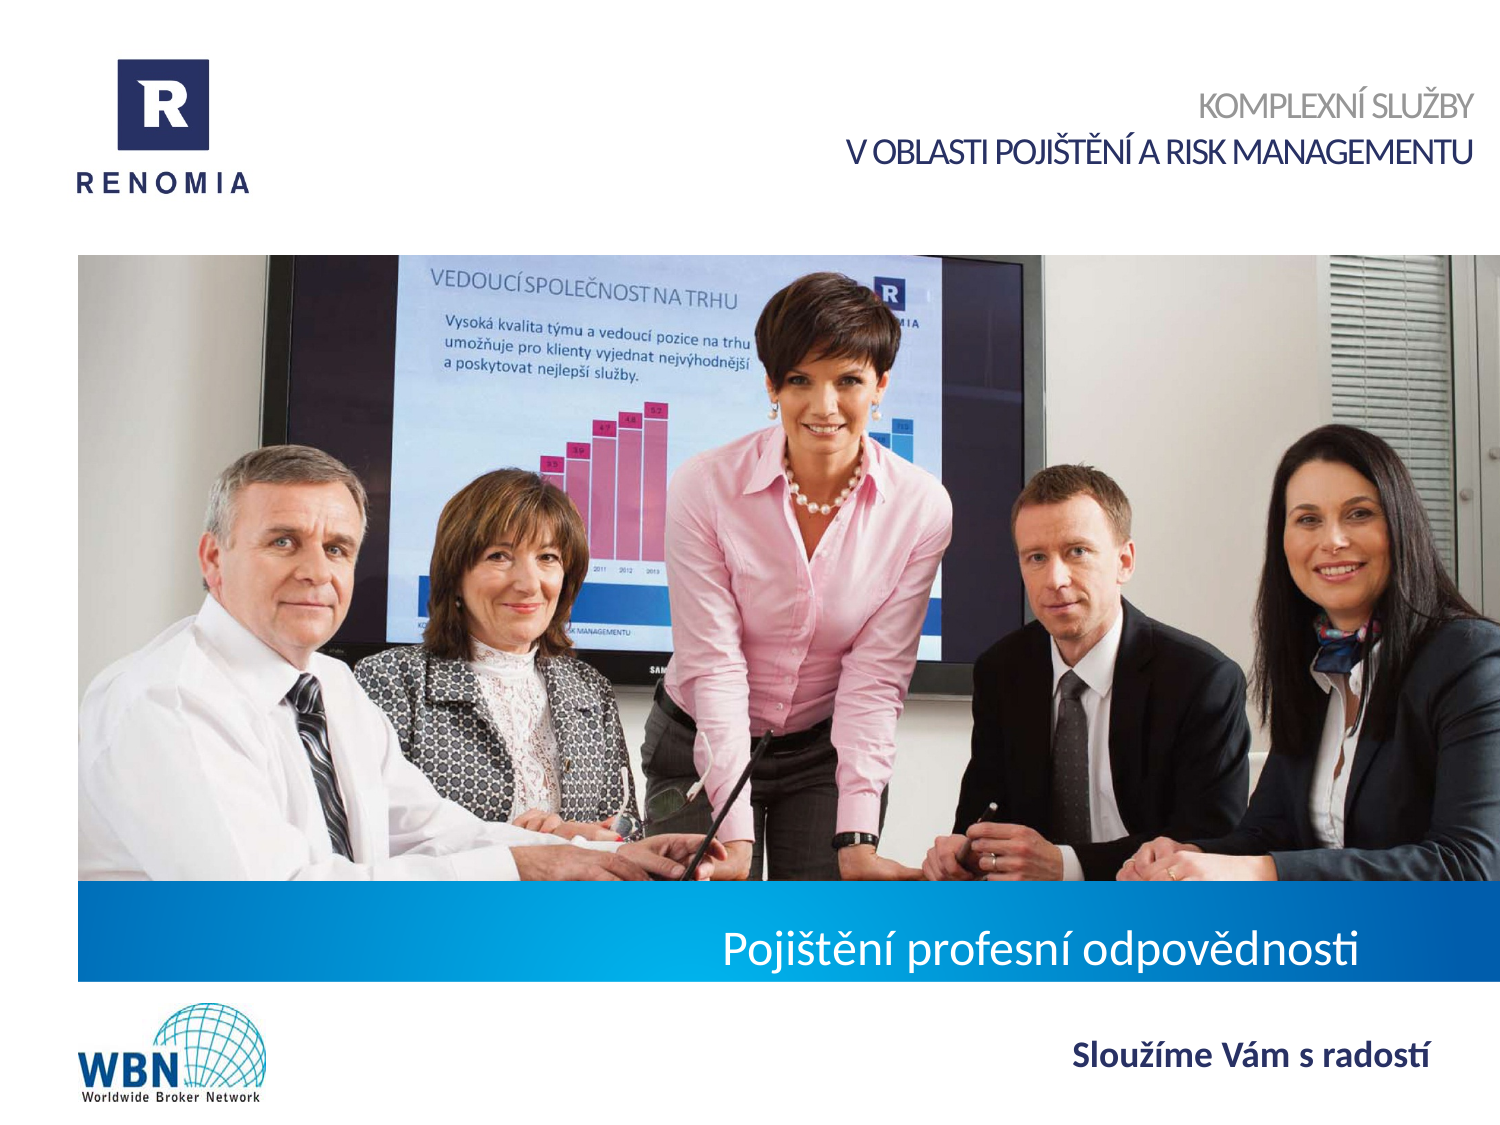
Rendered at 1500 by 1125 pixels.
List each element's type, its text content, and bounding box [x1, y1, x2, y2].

footer Sloužíme Vám s radostí [1057, 1022, 1500, 1083]
picture [78, 255, 1500, 982]
picture [56, 38, 269, 214]
picture [78, 1003, 266, 1102]
title Komplexní služby v oblasti pojištění a risk managementu [269, 38, 1475, 215]
text_box Pojištění profesní odpovědnosti [107, 907, 1481, 983]
